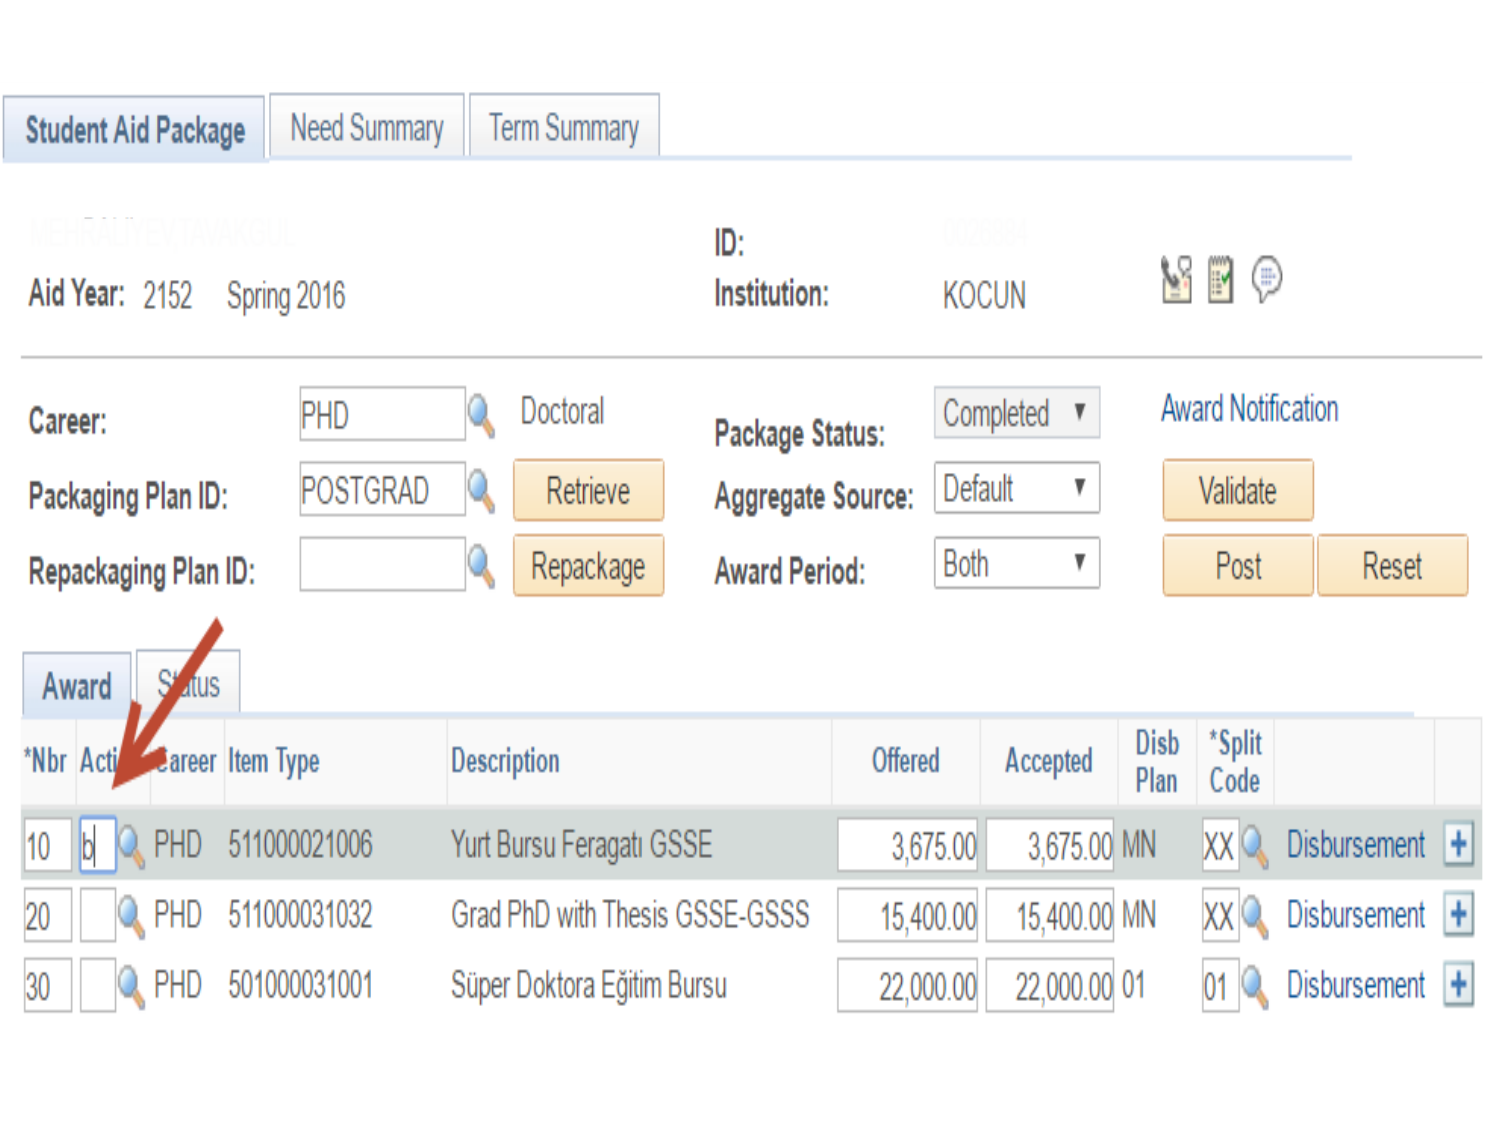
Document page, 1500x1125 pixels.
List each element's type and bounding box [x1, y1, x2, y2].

picture [0, 81, 1485, 1067]
